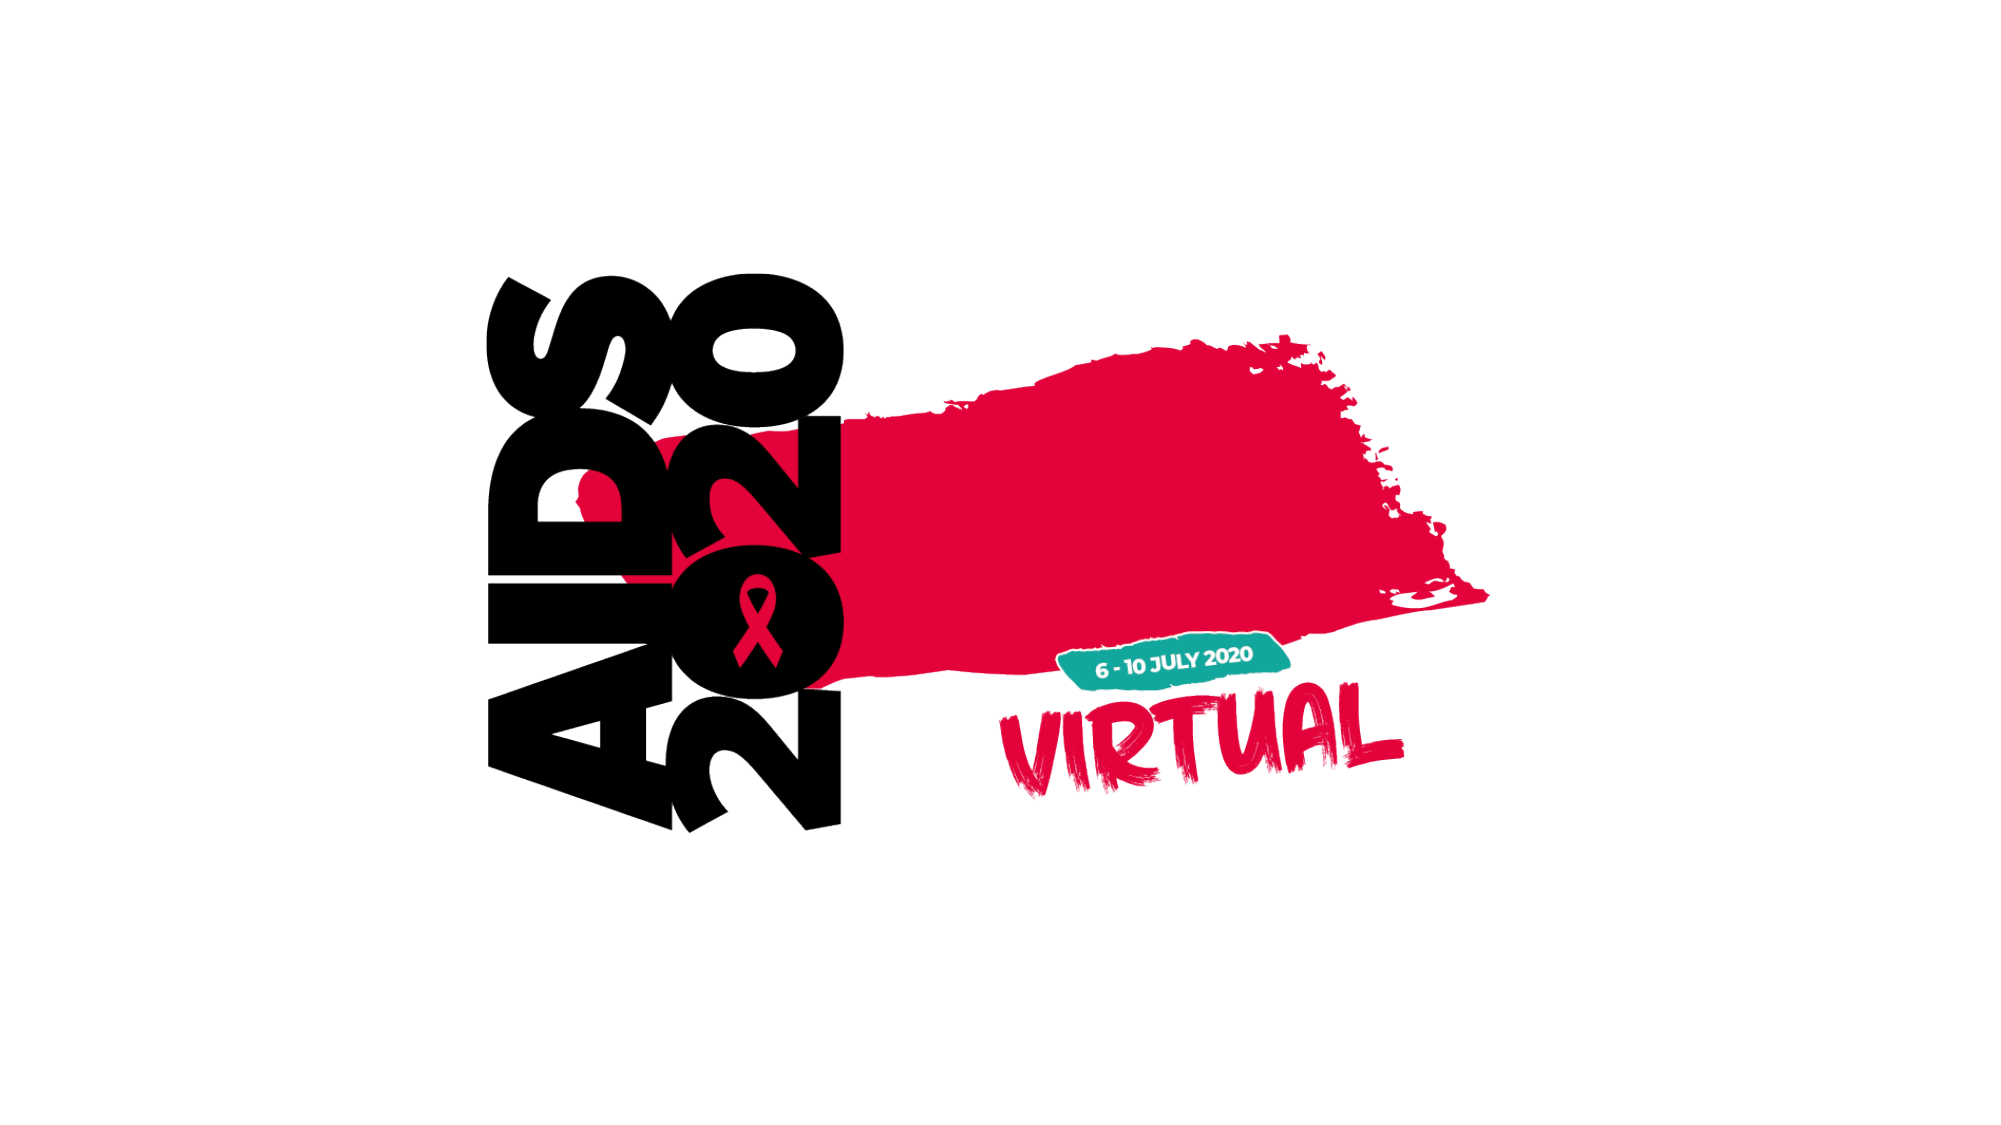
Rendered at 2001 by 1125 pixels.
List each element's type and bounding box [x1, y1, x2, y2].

picture [470, 255, 1530, 870]
text_box [859, 404, 1417, 647]
